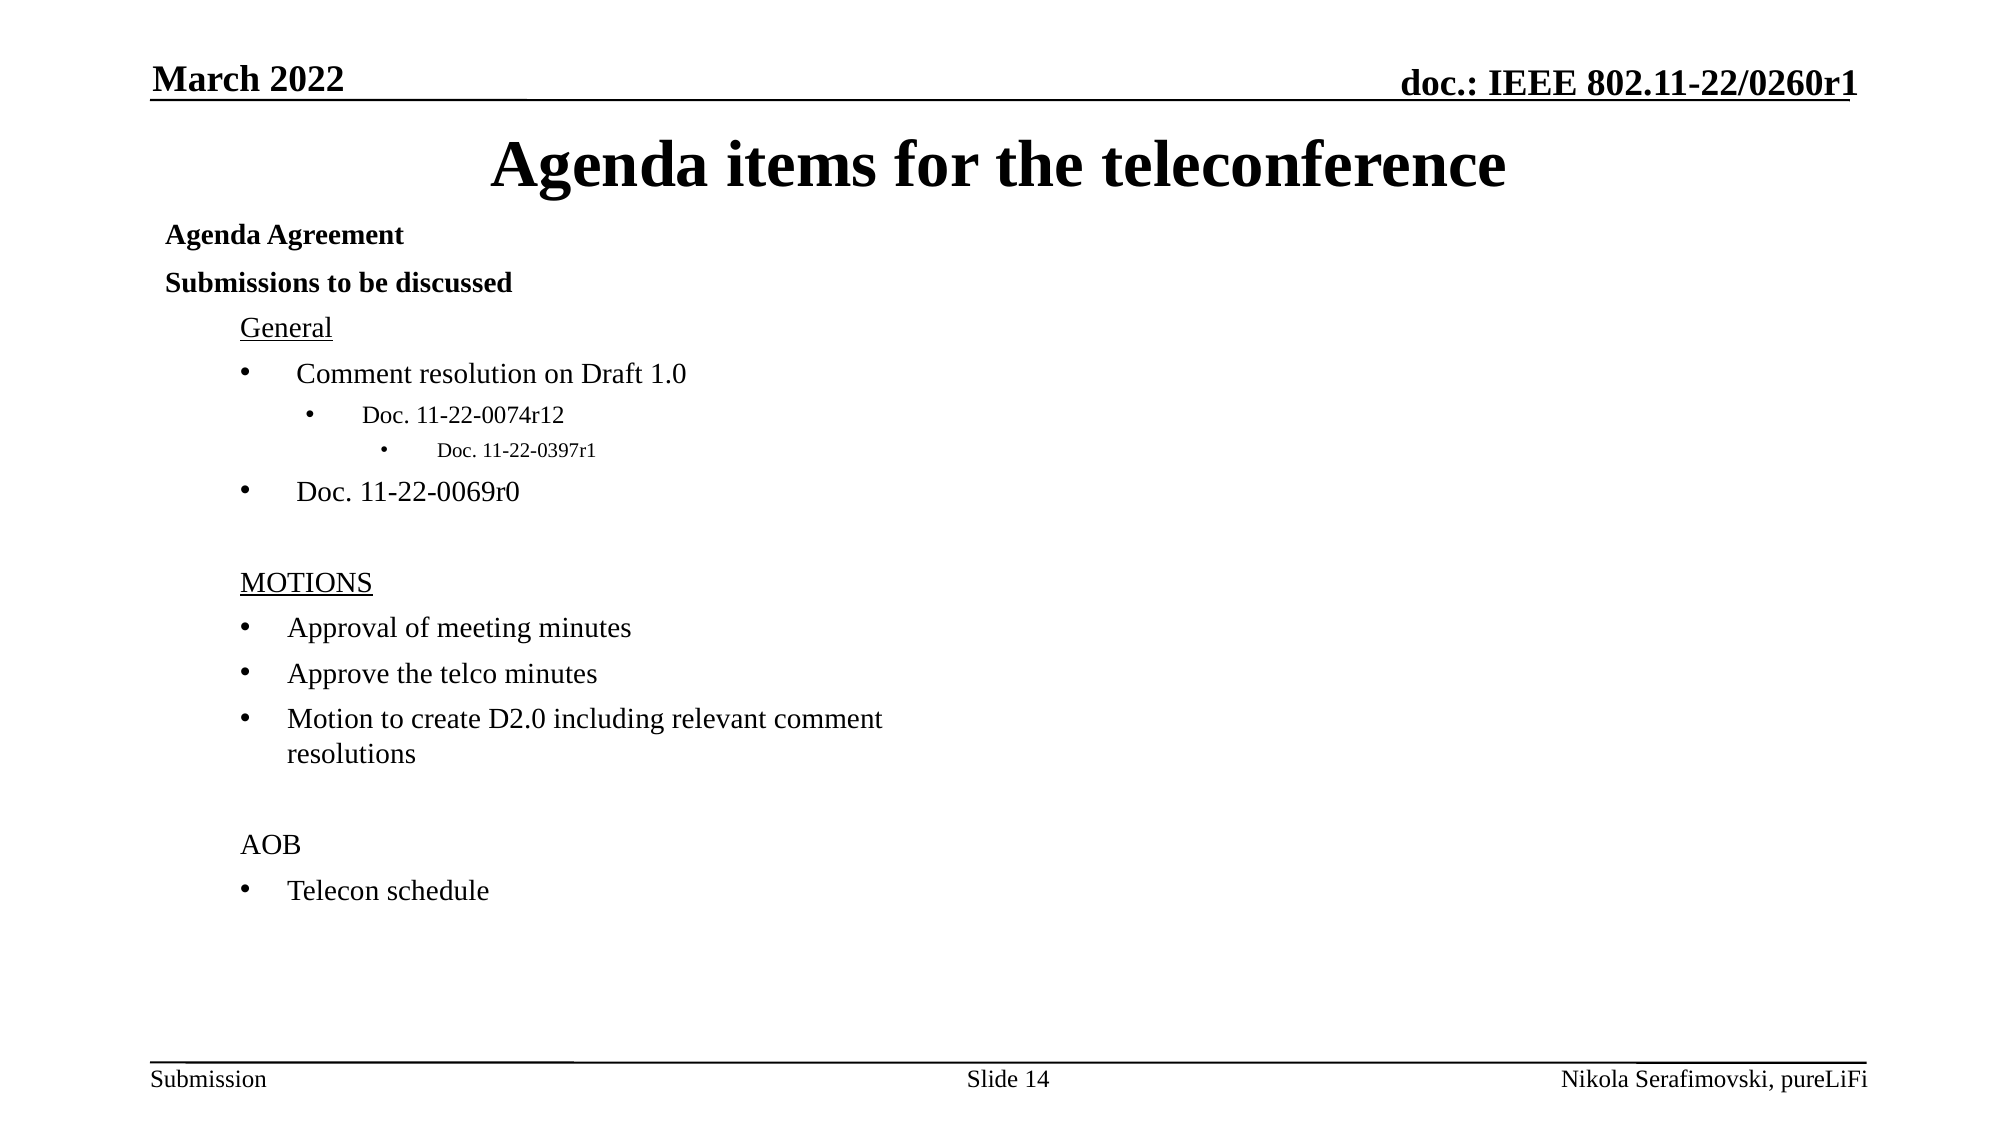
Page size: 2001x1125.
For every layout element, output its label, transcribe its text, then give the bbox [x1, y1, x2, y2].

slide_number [152, 54, 563, 100]
list Agenda Agreement Submissions to be discussed General Comment resolution on Draft 1.0 Doc. 11-22-0074r12 Doc. 11-22-0397r1 Doc. 11-22-0069r0 MOTIONS Approval of meeting minutes Approve the telco minutes Motion to create D2.0 including relevant comment resolutions AOB Telecon schedule [149, 207, 1850, 1048]
slide_number Slide 14 [950, 1061, 1067, 1123]
title Agenda items for the teleconference [149, 112, 1850, 207]
footer Nikola Serafimovski, pureLiFi [1171, 1061, 1869, 1093]
